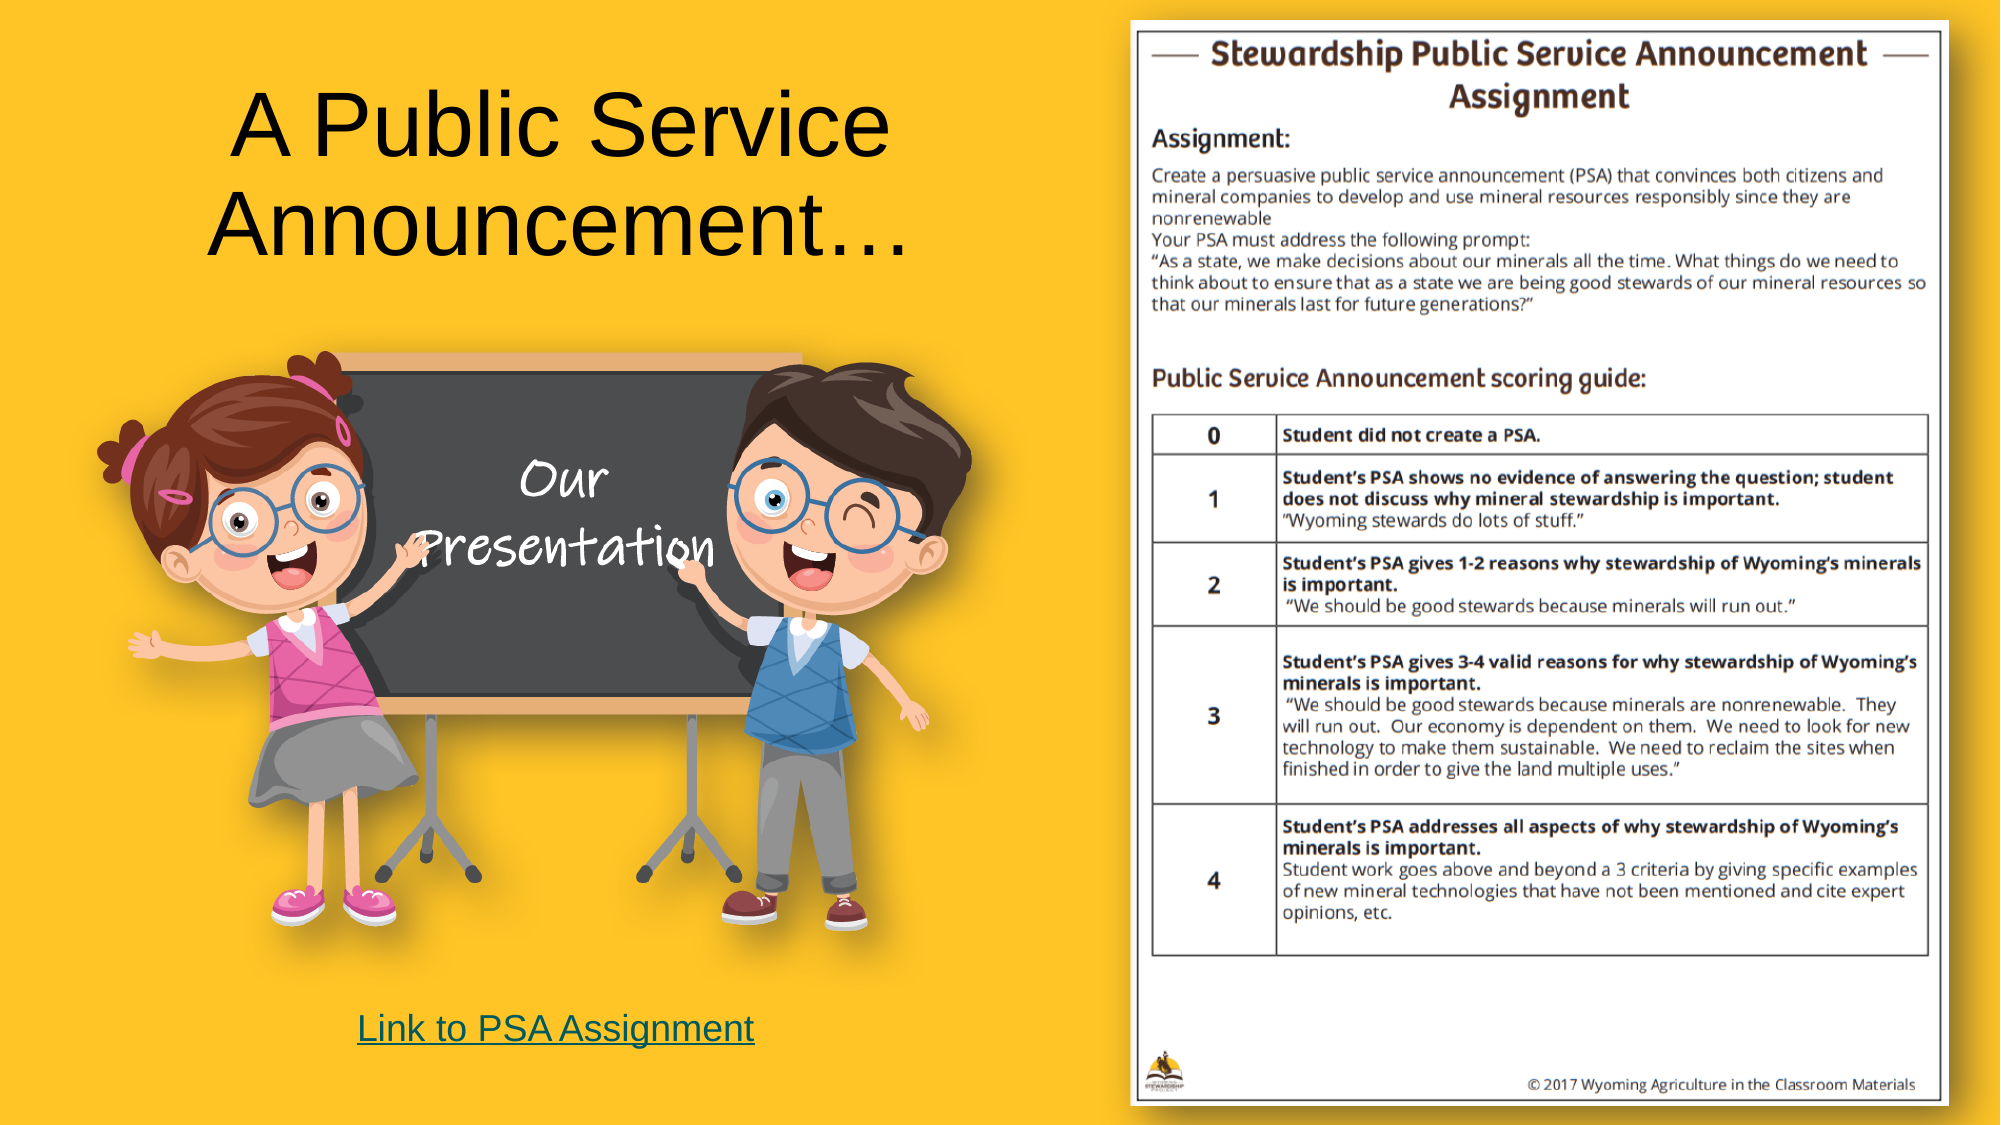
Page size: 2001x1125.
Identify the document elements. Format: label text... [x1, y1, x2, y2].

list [996, 153, 2000, 972]
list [97, 351, 972, 931]
picture [1131, 972, 1949, 1106]
text_box Link to PSA Assignment [342, 996, 782, 1057]
picture [1131, 21, 1949, 153]
title A Public Service Announcement… [97, 67, 1027, 286]
